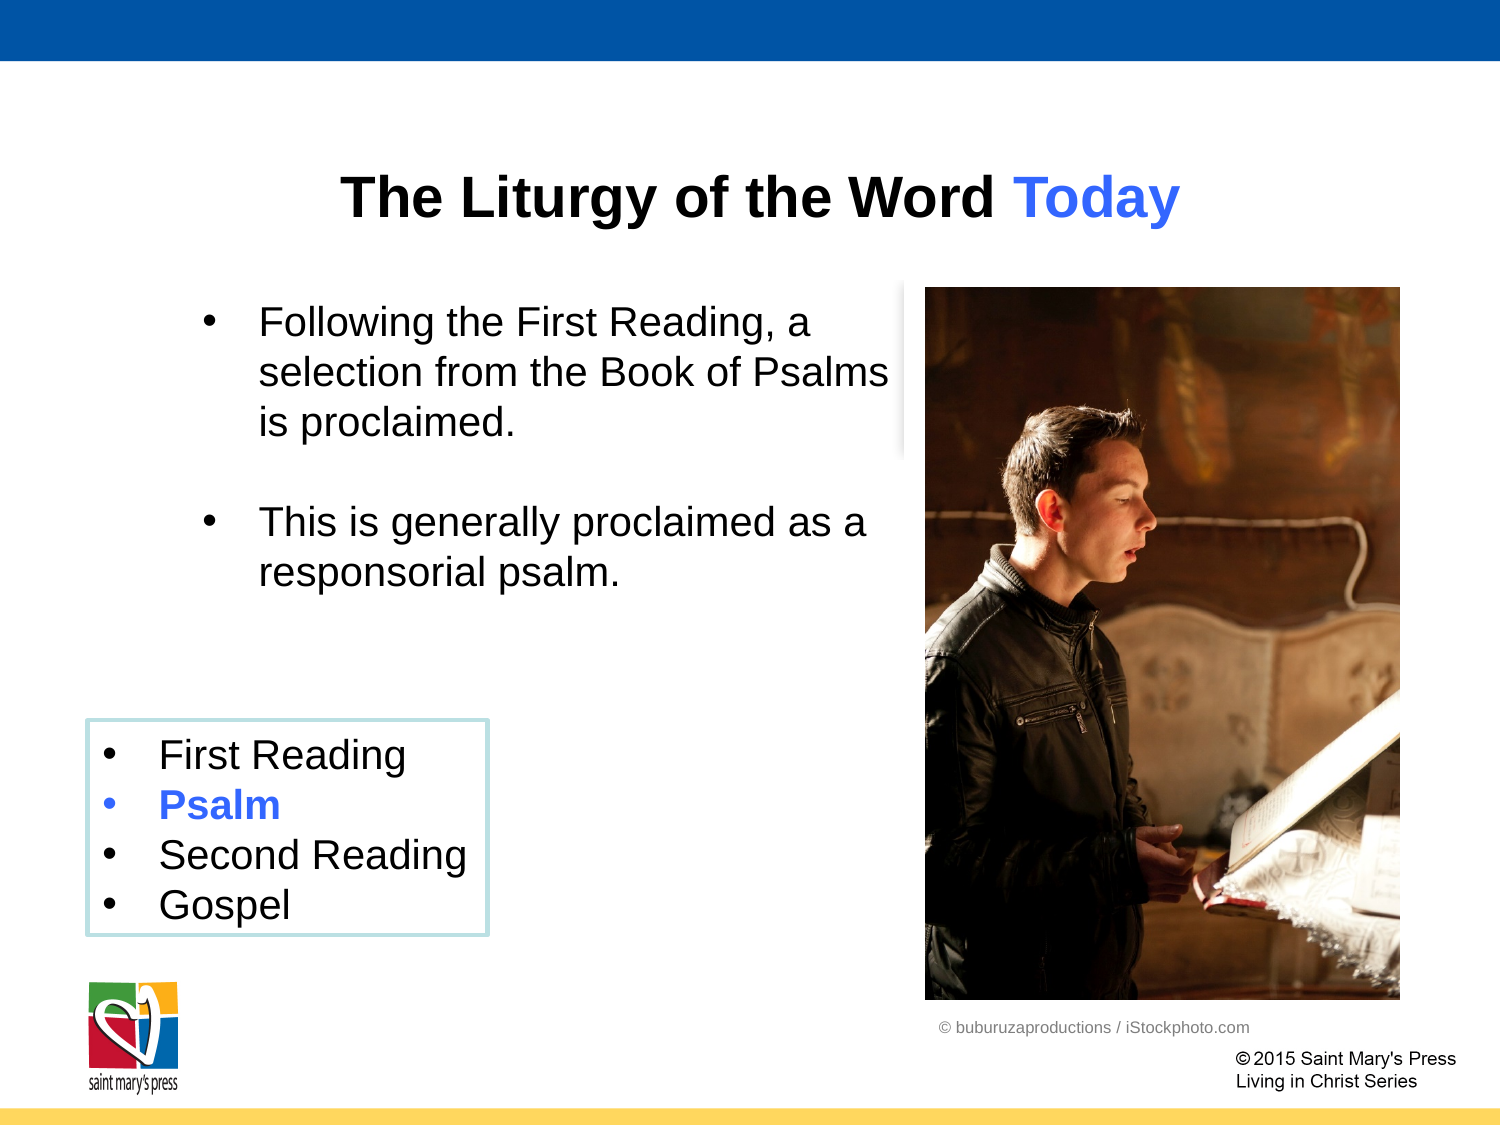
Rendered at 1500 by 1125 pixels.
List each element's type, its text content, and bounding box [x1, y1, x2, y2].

text_box © buburuzaproductions / iStockphoto.com [924, 1021, 1312, 1044]
text_box The Liturgy of the Word Today [124, 151, 1413, 237]
text_box First Reading Psalm Second Reading Gospel [85, 718, 490, 937]
text_box Following the First Reading, a selection from the Book of Psalms is proclaimed. This is generally proclaimed as a responsorial psalm. [187, 287, 904, 603]
picture [0, 0, 1500, 1125]
